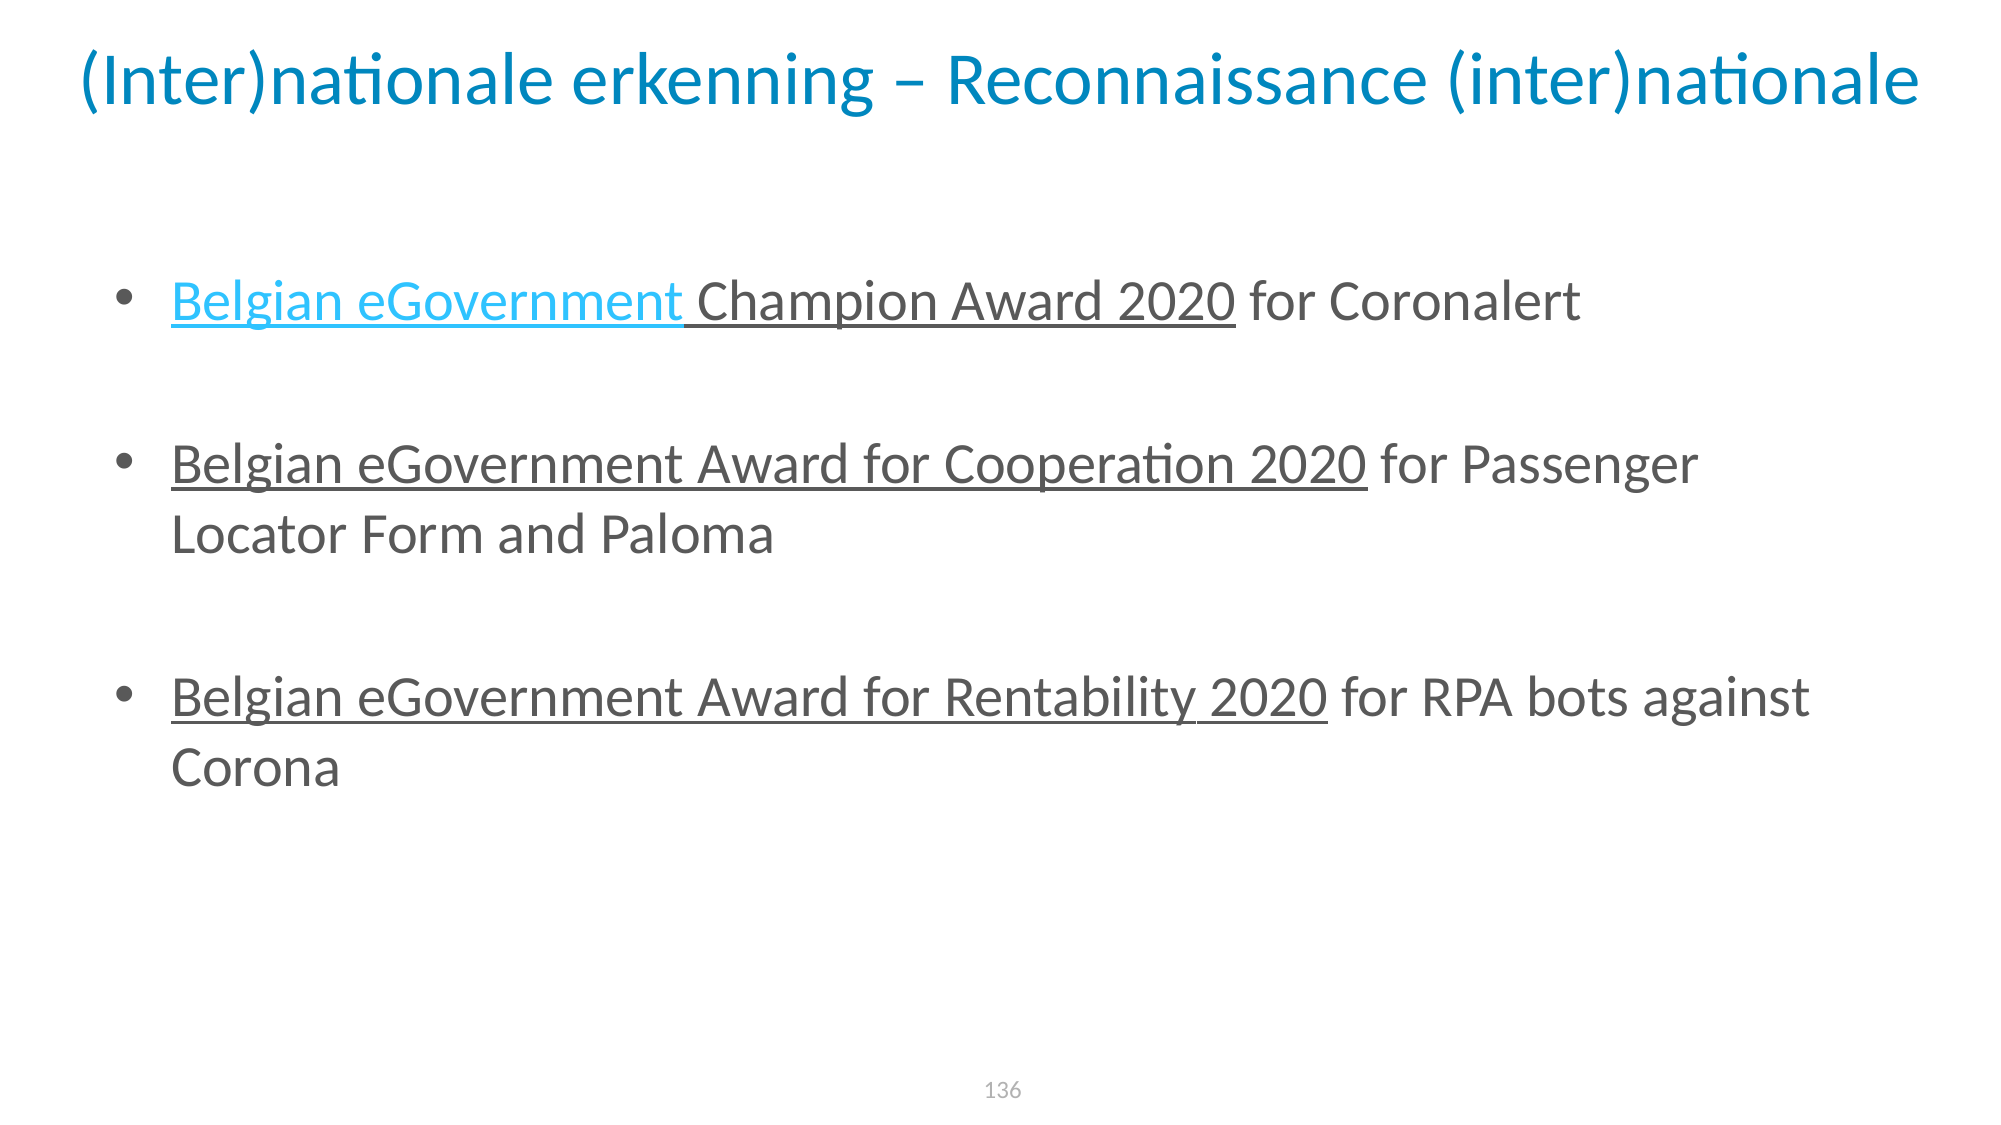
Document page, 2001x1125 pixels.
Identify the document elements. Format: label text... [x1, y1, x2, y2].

title (Inter)nationale erkenning – Reconnaissance (inter)nationale [0, 0, 2000, 149]
list Belgian eGovernment Champion Award 2020 for Coronalert Belgian eGovernment Award for Cooperation 2020 for Passenger Locator Form and Paloma Belgian eGovernment Award for Rentability 2020 for RPA bots against Corona [99, 172, 1900, 1035]
slide_number 136 [769, 1058, 1237, 1119]
